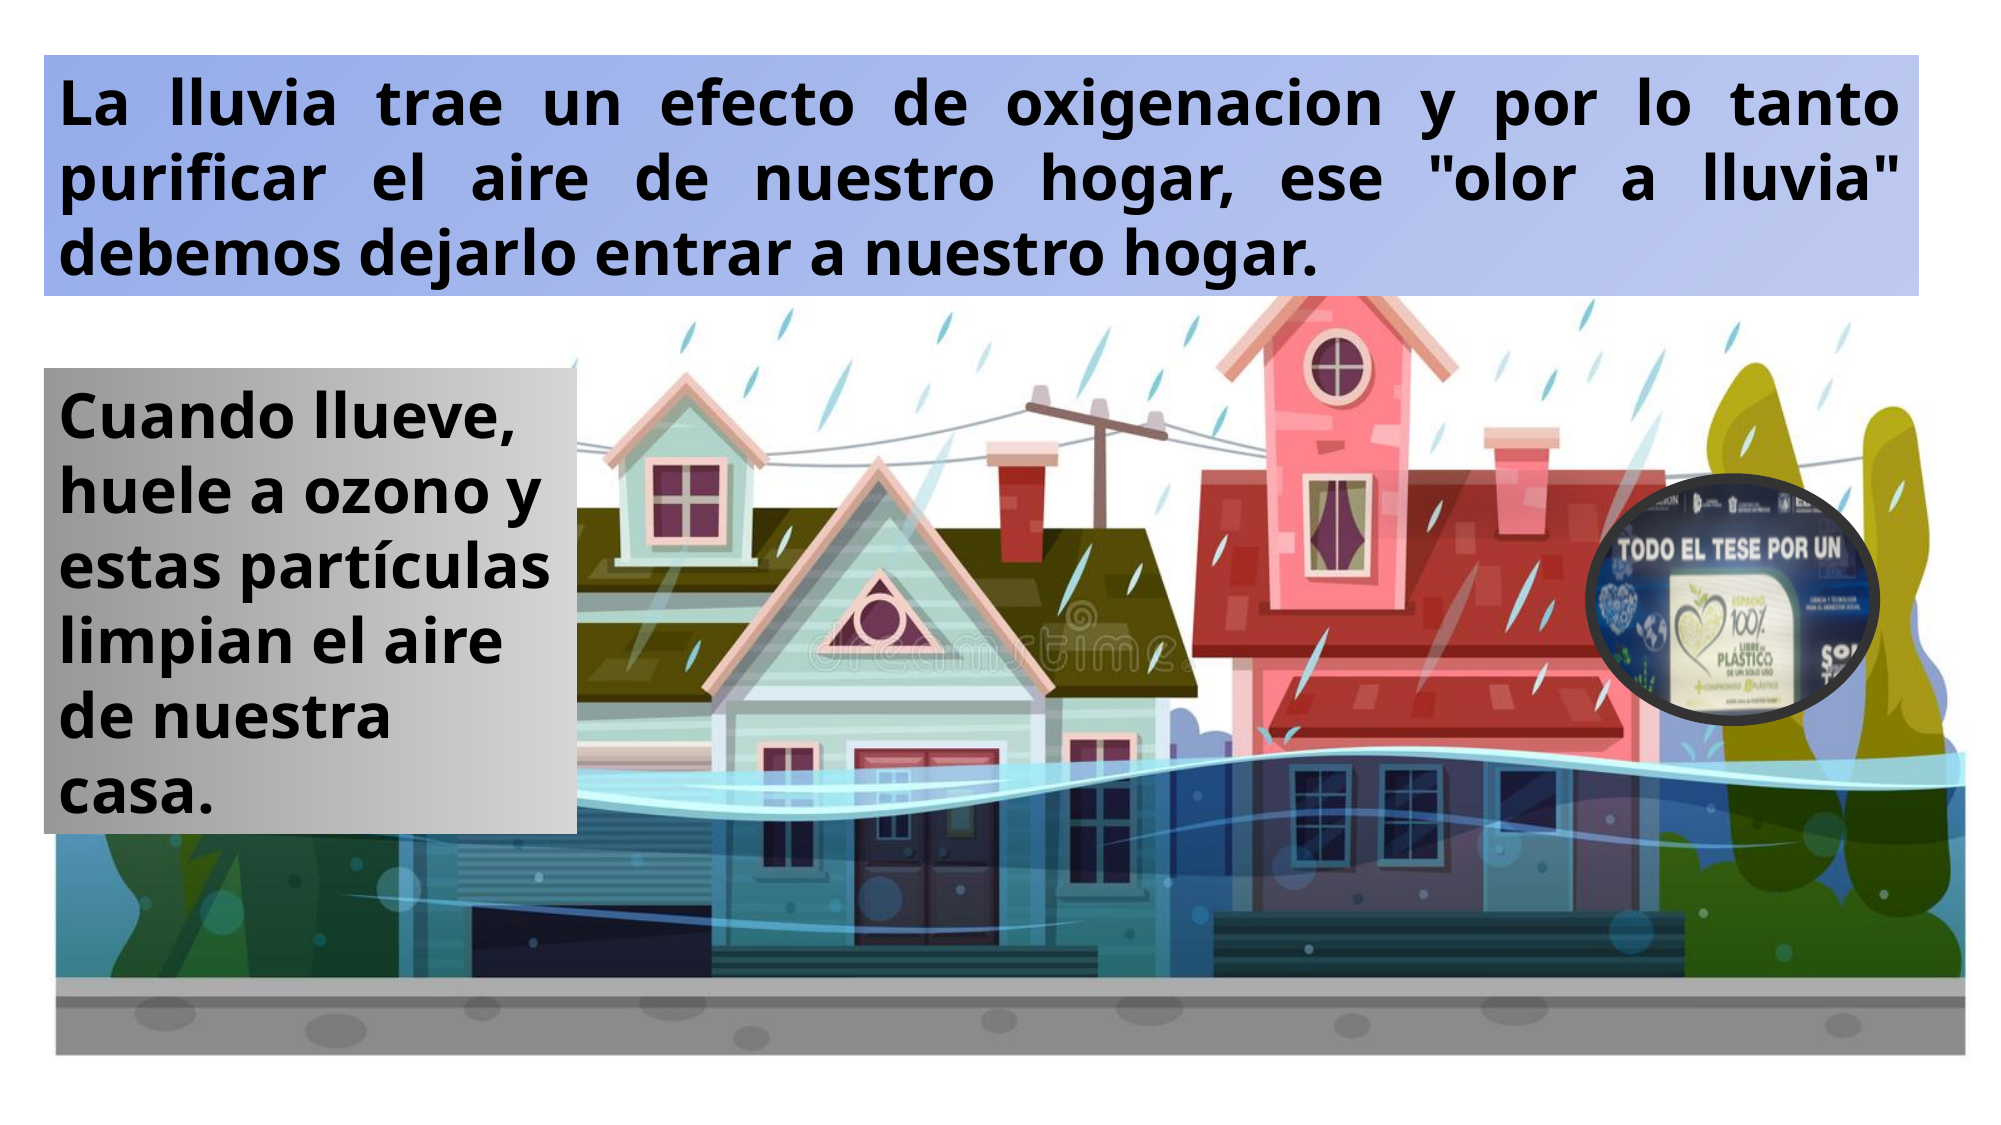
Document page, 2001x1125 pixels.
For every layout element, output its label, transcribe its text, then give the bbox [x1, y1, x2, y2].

text_box La lluvia trae un efecto de oxigenacion y por lo tanto purificar el aire de nuestro hogar, ese "olor a lluvia" debemos dejarlo entrar a nuestro hogar. [44, 55, 1919, 141]
picture [10, 141, 2000, 1125]
